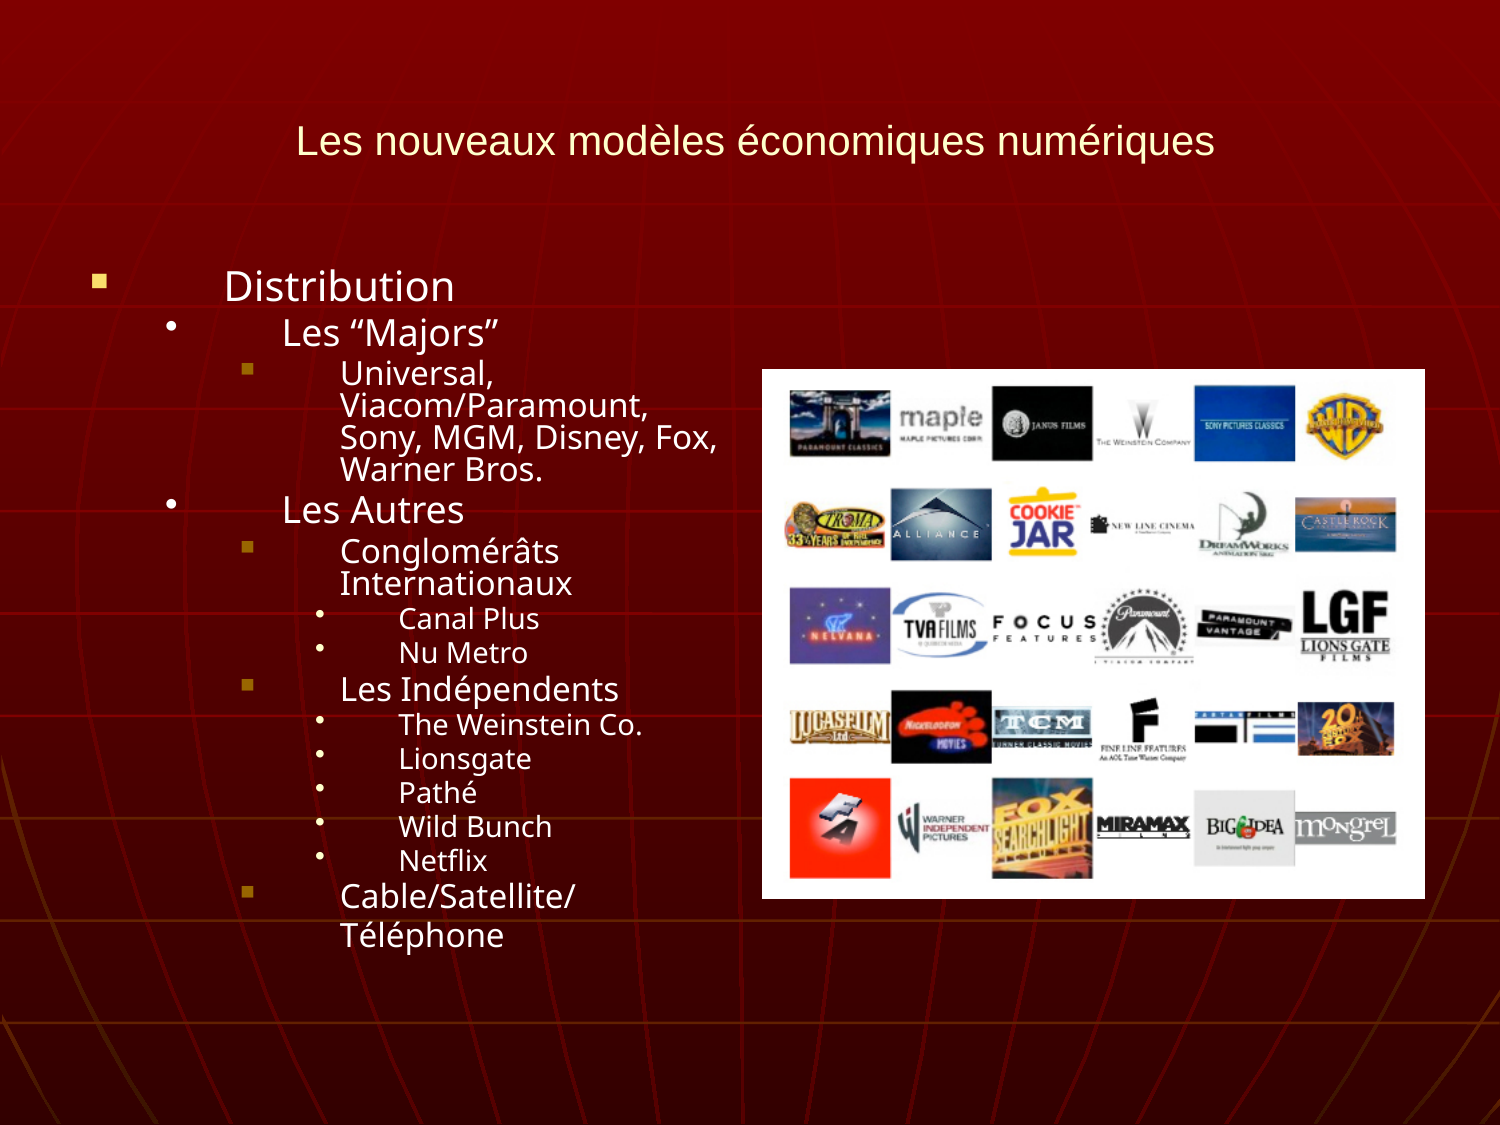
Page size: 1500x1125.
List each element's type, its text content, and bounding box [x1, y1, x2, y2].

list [762, 369, 1426, 899]
title Les nouveaux modèles économiques numériques [74, 45, 1426, 233]
list Distribution Les “Majors” Universal, Viacom/Paramount, Sony, MGM, Disney, Fox, Warner Bros. Les Autres Conglomérâts Internationaux Canal Plus Nu Metro Les Indépendents The Weinstein Co. Lionsgate Pathé Wild Bunch Netflix Cable/Satellite/ Téléphone [74, 262, 738, 1006]
